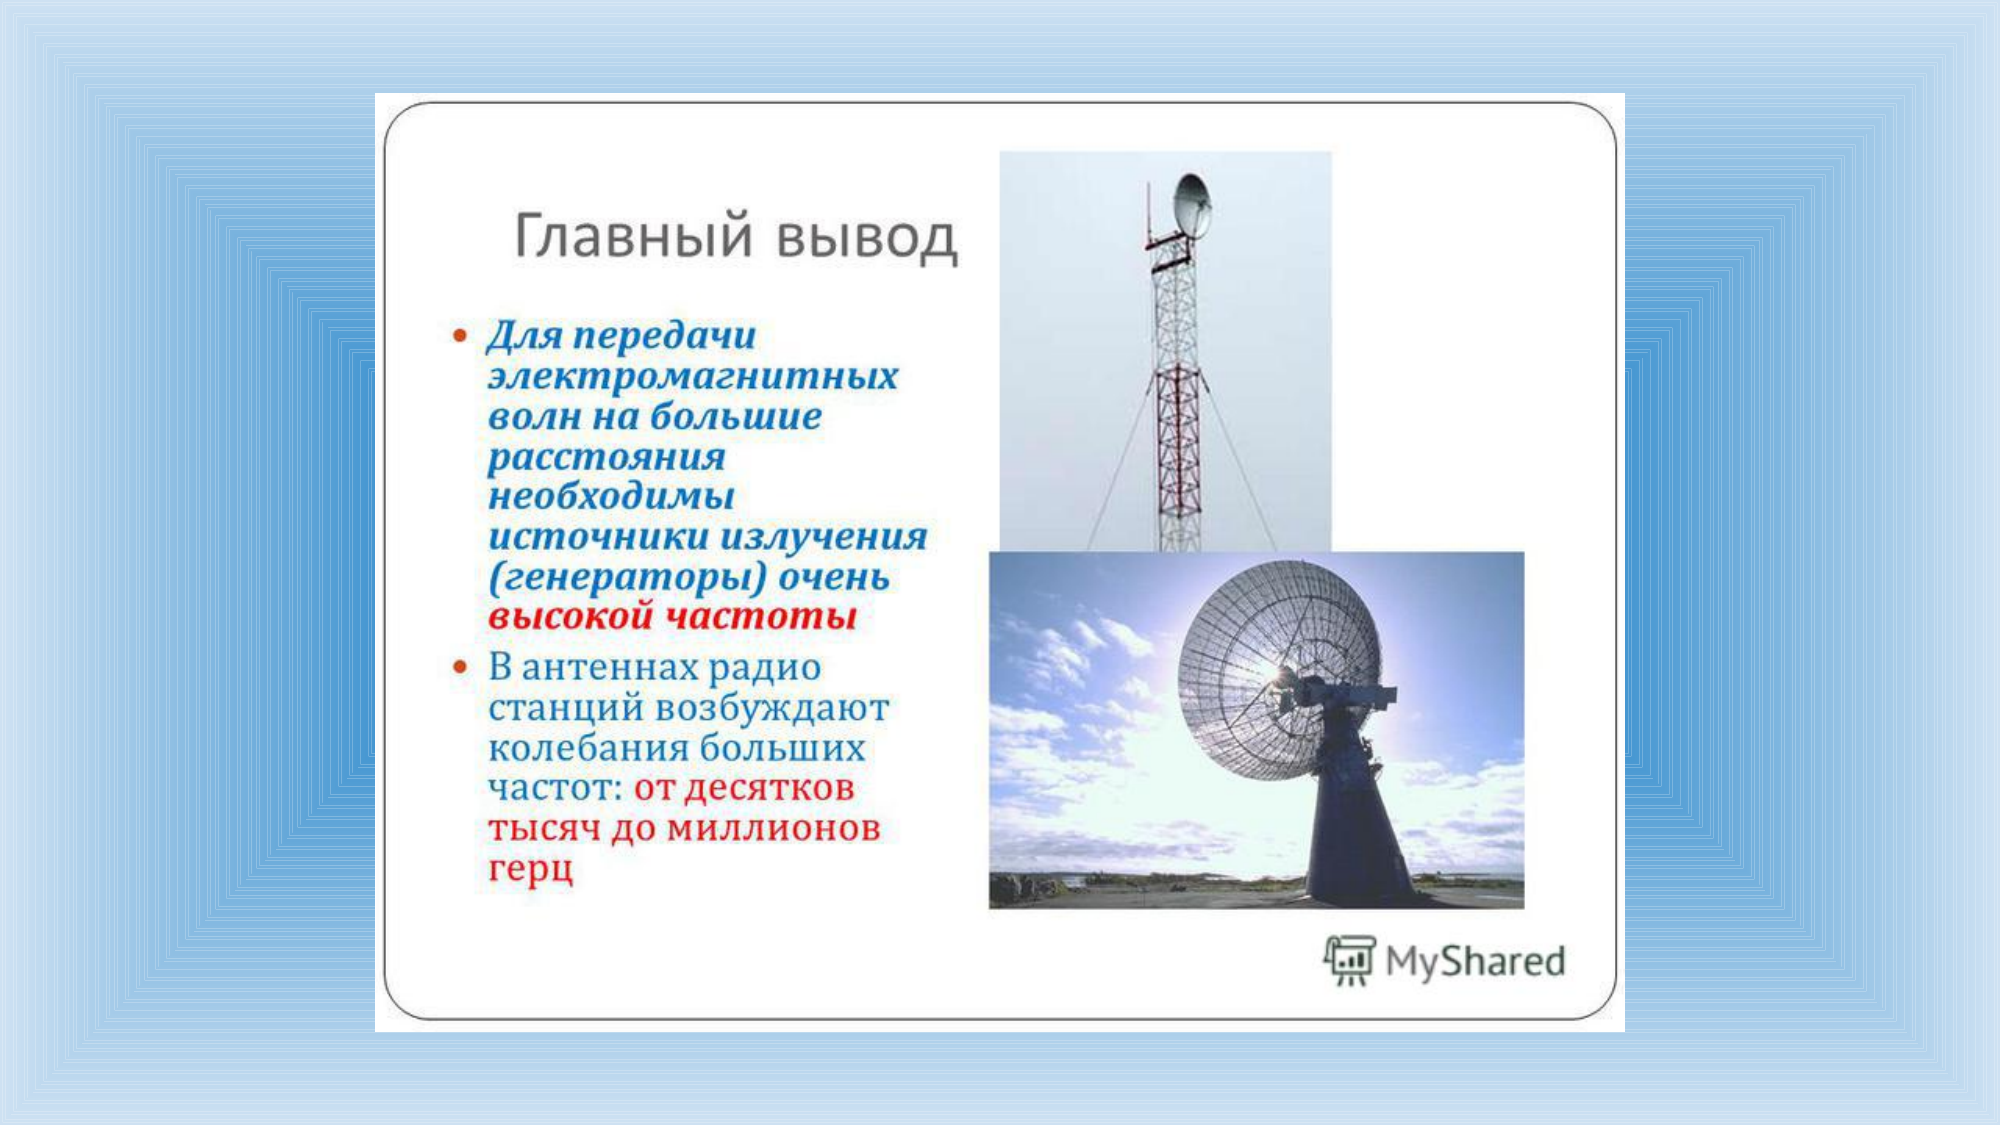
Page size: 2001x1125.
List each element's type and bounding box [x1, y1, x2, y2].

picture [374, 93, 1625, 1032]
